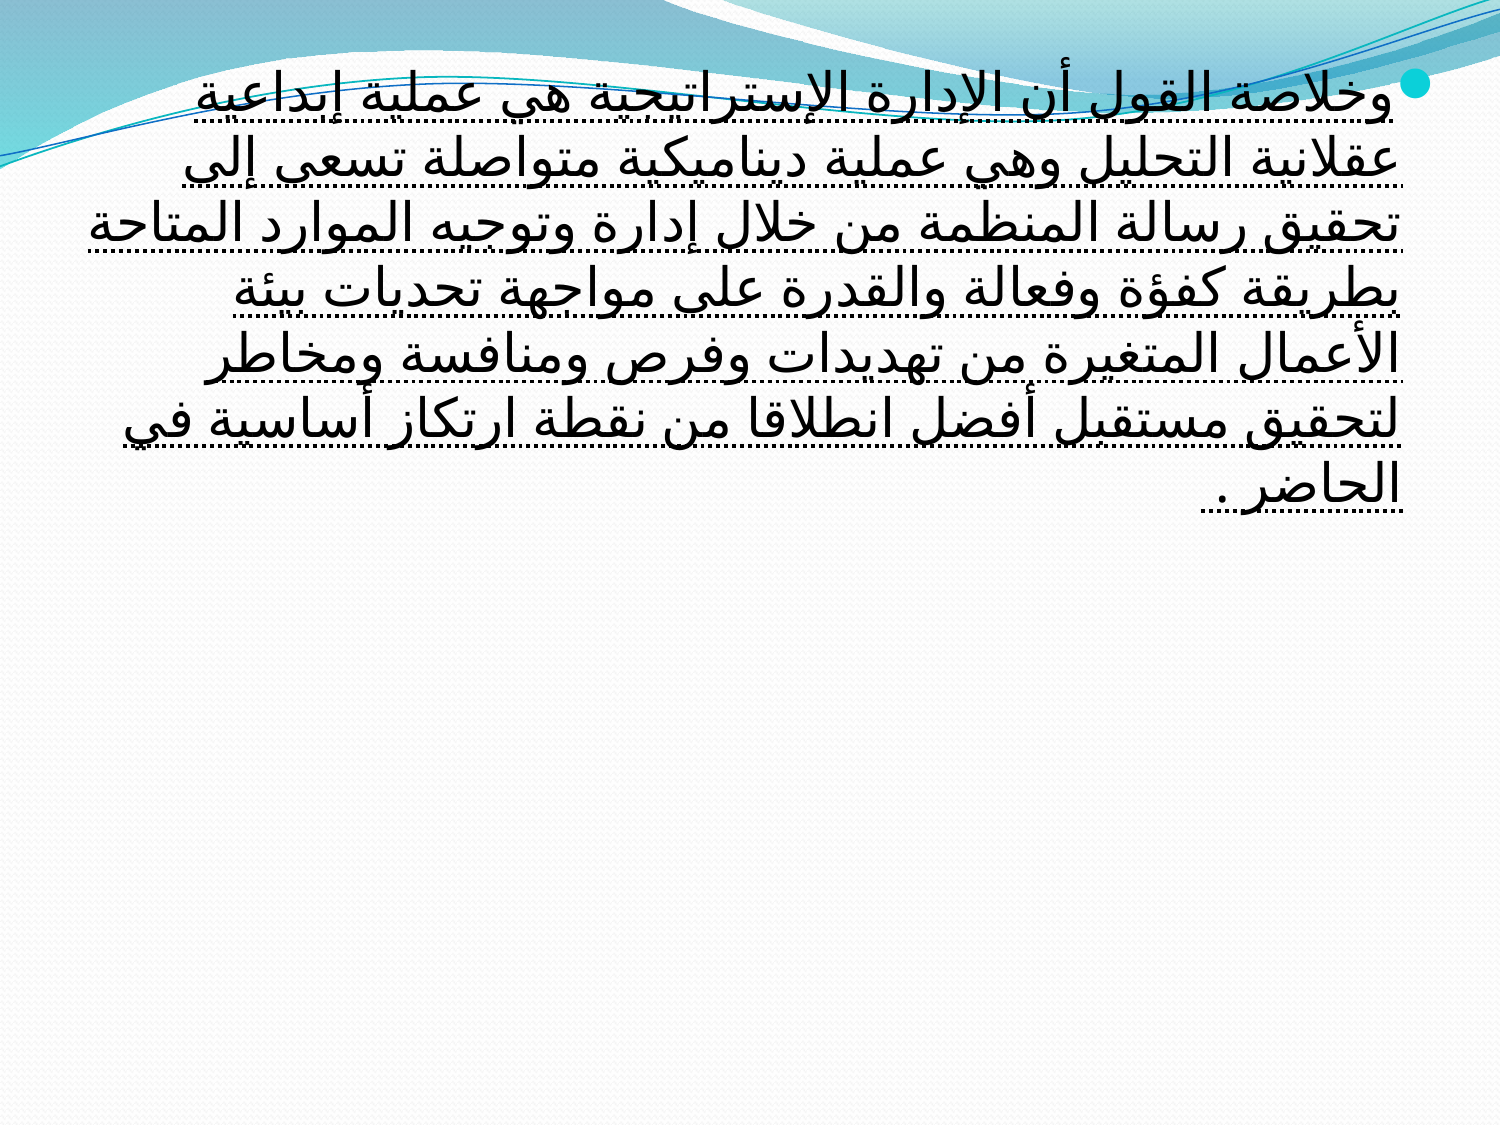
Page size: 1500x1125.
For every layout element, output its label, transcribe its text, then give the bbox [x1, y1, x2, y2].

list وخلاصة القول أن الإدارة الإستراتيجية هي عملية إبداعية عقلانية التحليل وهي عملية ديناميكية متواصلة تسعى إلى تحقيق رسالة المنظمة من خلال إدارة وتوجيه الموارد المتاحة بطريقة كفؤة وفعالة والقدرة على مواجهة تحديات بيئة الأعمال المتغيرة من تهديدات وفرص ومنافسة ومخاطر لتحقيق مستقبل أفضل انطلاقا من نقطة ارتكاز أساسية في الحاضر . [50, 50, 1463, 875]
